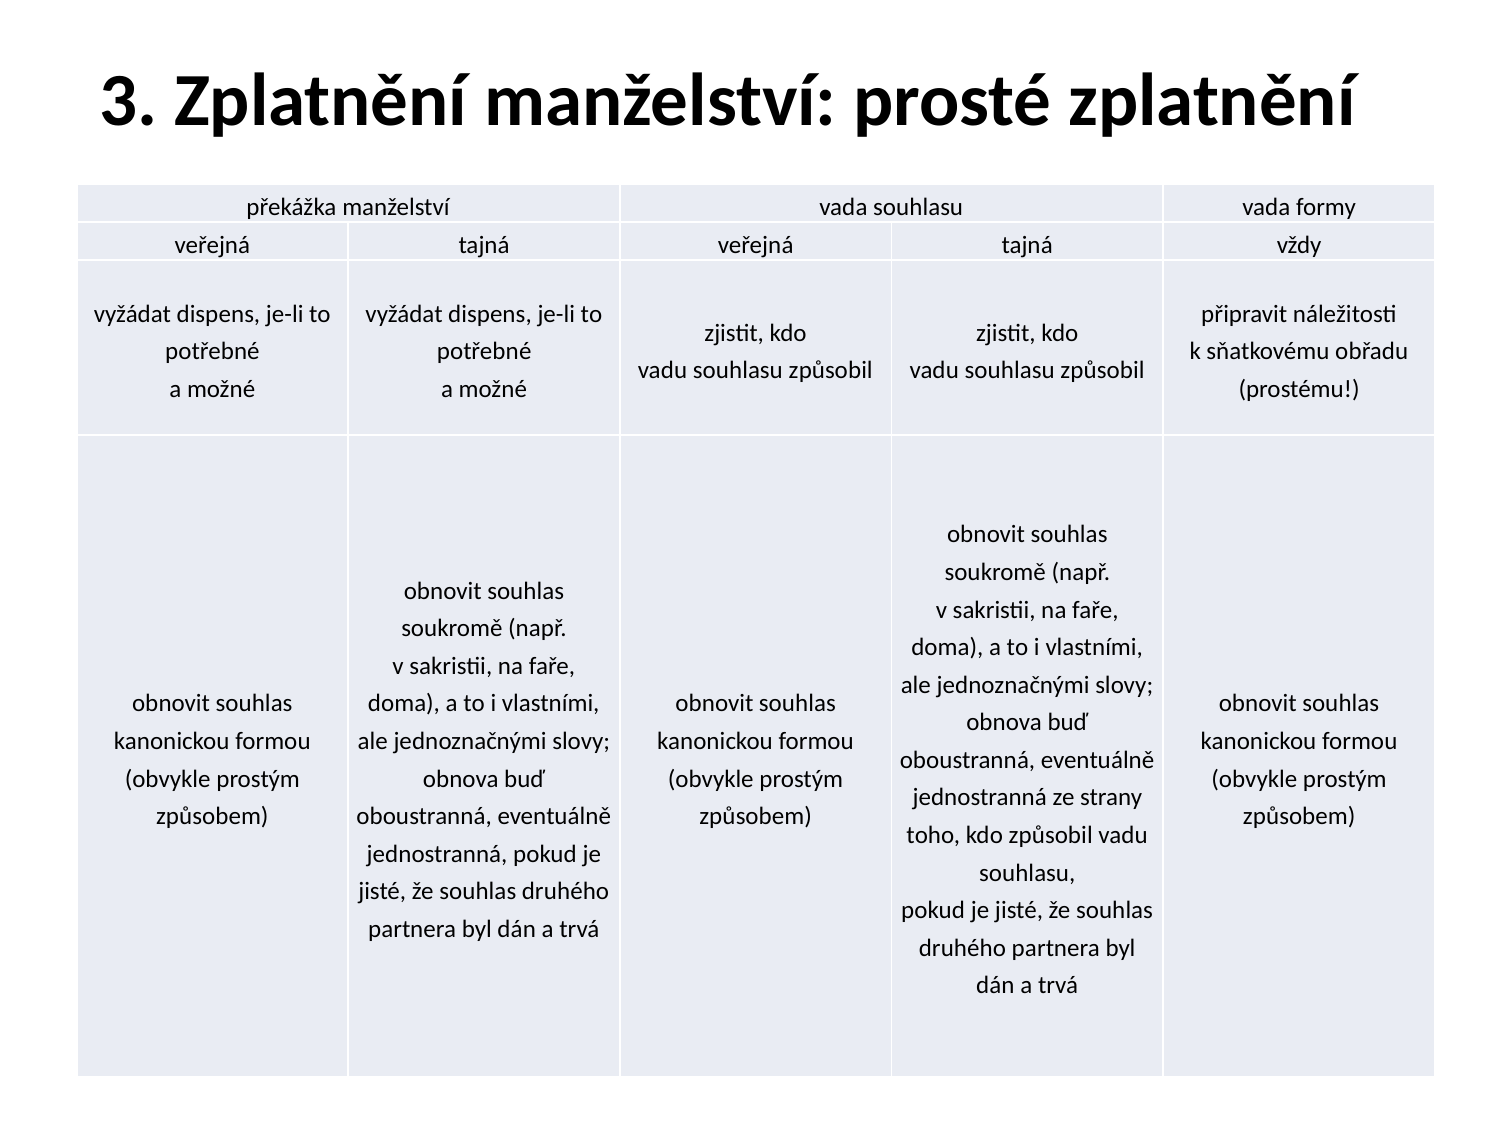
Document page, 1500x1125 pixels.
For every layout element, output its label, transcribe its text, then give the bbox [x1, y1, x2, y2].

table_cell obnovit souhlas soukromě (např. v sakristii, na faře, doma), a to i vlastními, ale jednoznačnými slovy; obnova buď oboustranná, eventuálně jednostranná, pokud je jisté, že souhlas druhého partnera byl dán a trvá [349, 436, 619, 1076]
table_cell veřejná [621, 223, 891, 259]
table_header vada formy [1164, 185, 1434, 221]
table_cell obnovit souhlas soukromě (např. v sakristii, na faře, doma), a to i vlastními, ale jednoznačnými slovy; obnova buď oboustranná, eventuálně jednostranná ze strany toho, kdo způsobil vadu souhlasu, pokud je jisté, že souhlas druhého partnera byl dán a trvá [892, 436, 1162, 1076]
table_cell vyžádat dispens, je-li to potřebné a možné [78, 261, 347, 434]
table_header vada souhlasu [621, 185, 1162, 221]
table_header překážka manželství [78, 185, 619, 221]
table_cell připravit náležitosti k sňatkovému obřadu (prostému!) [1164, 261, 1434, 434]
table_cell tajná [349, 223, 619, 259]
table_cell obnovit souhlas kanonickou formou (obvykle prostým způsobem) [78, 436, 347, 1076]
table_cell zjistit, kdo vadu souhlasu způsobil [892, 261, 1162, 434]
table_cell obnovit souhlas kanonickou formou (obvykle prostým způsobem) [621, 436, 891, 1076]
title 3. Zplatnění manželství: prosté zplatnění [53, 30, 1404, 161]
table_cell obnovit souhlas kanonickou formou (obvykle prostým způsobem) [1164, 436, 1434, 1076]
table_cell tajná [892, 223, 1162, 259]
table_cell vždy [1164, 223, 1434, 259]
table_cell veřejná [78, 223, 347, 259]
table_cell zjistit, kdo vadu souhlasu způsobil [621, 261, 891, 434]
table_cell vyžádat dispens, je-li to potřebné a možné [349, 261, 619, 434]
